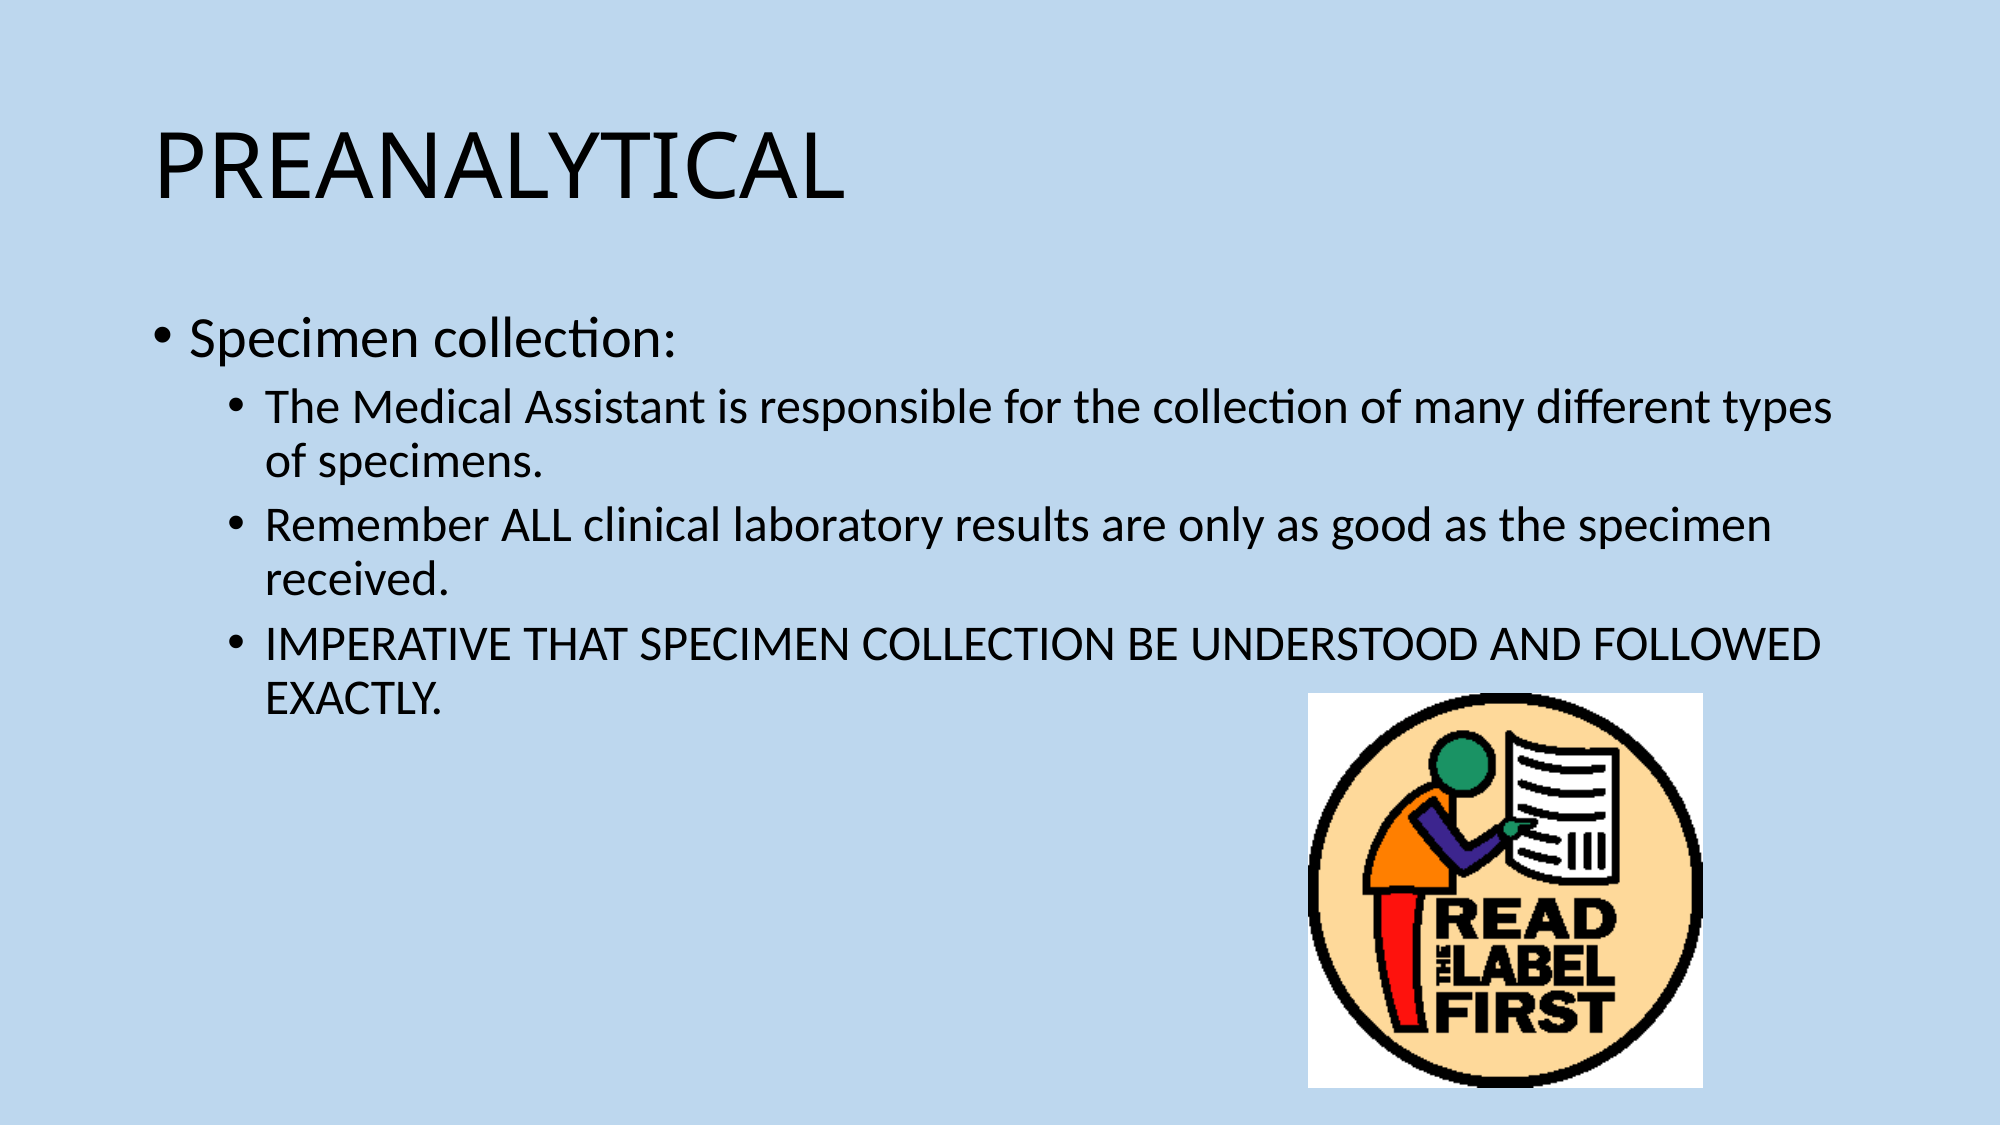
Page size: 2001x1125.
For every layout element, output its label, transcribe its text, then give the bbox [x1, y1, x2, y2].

title PREANALYTICAL [137, 59, 1863, 278]
list Specimen collection: The Medical Assistant is responsible for the collection of many different types of specimens. Remember ALL clinical laboratory results are only as good as the specimen received. IMPERATIVE THAT SPECIMEN COLLECTION BE UNDERSTOOD AND FOLLOWED EXACTLY. [137, 299, 1863, 1014]
picture [1308, 693, 1703, 1088]
